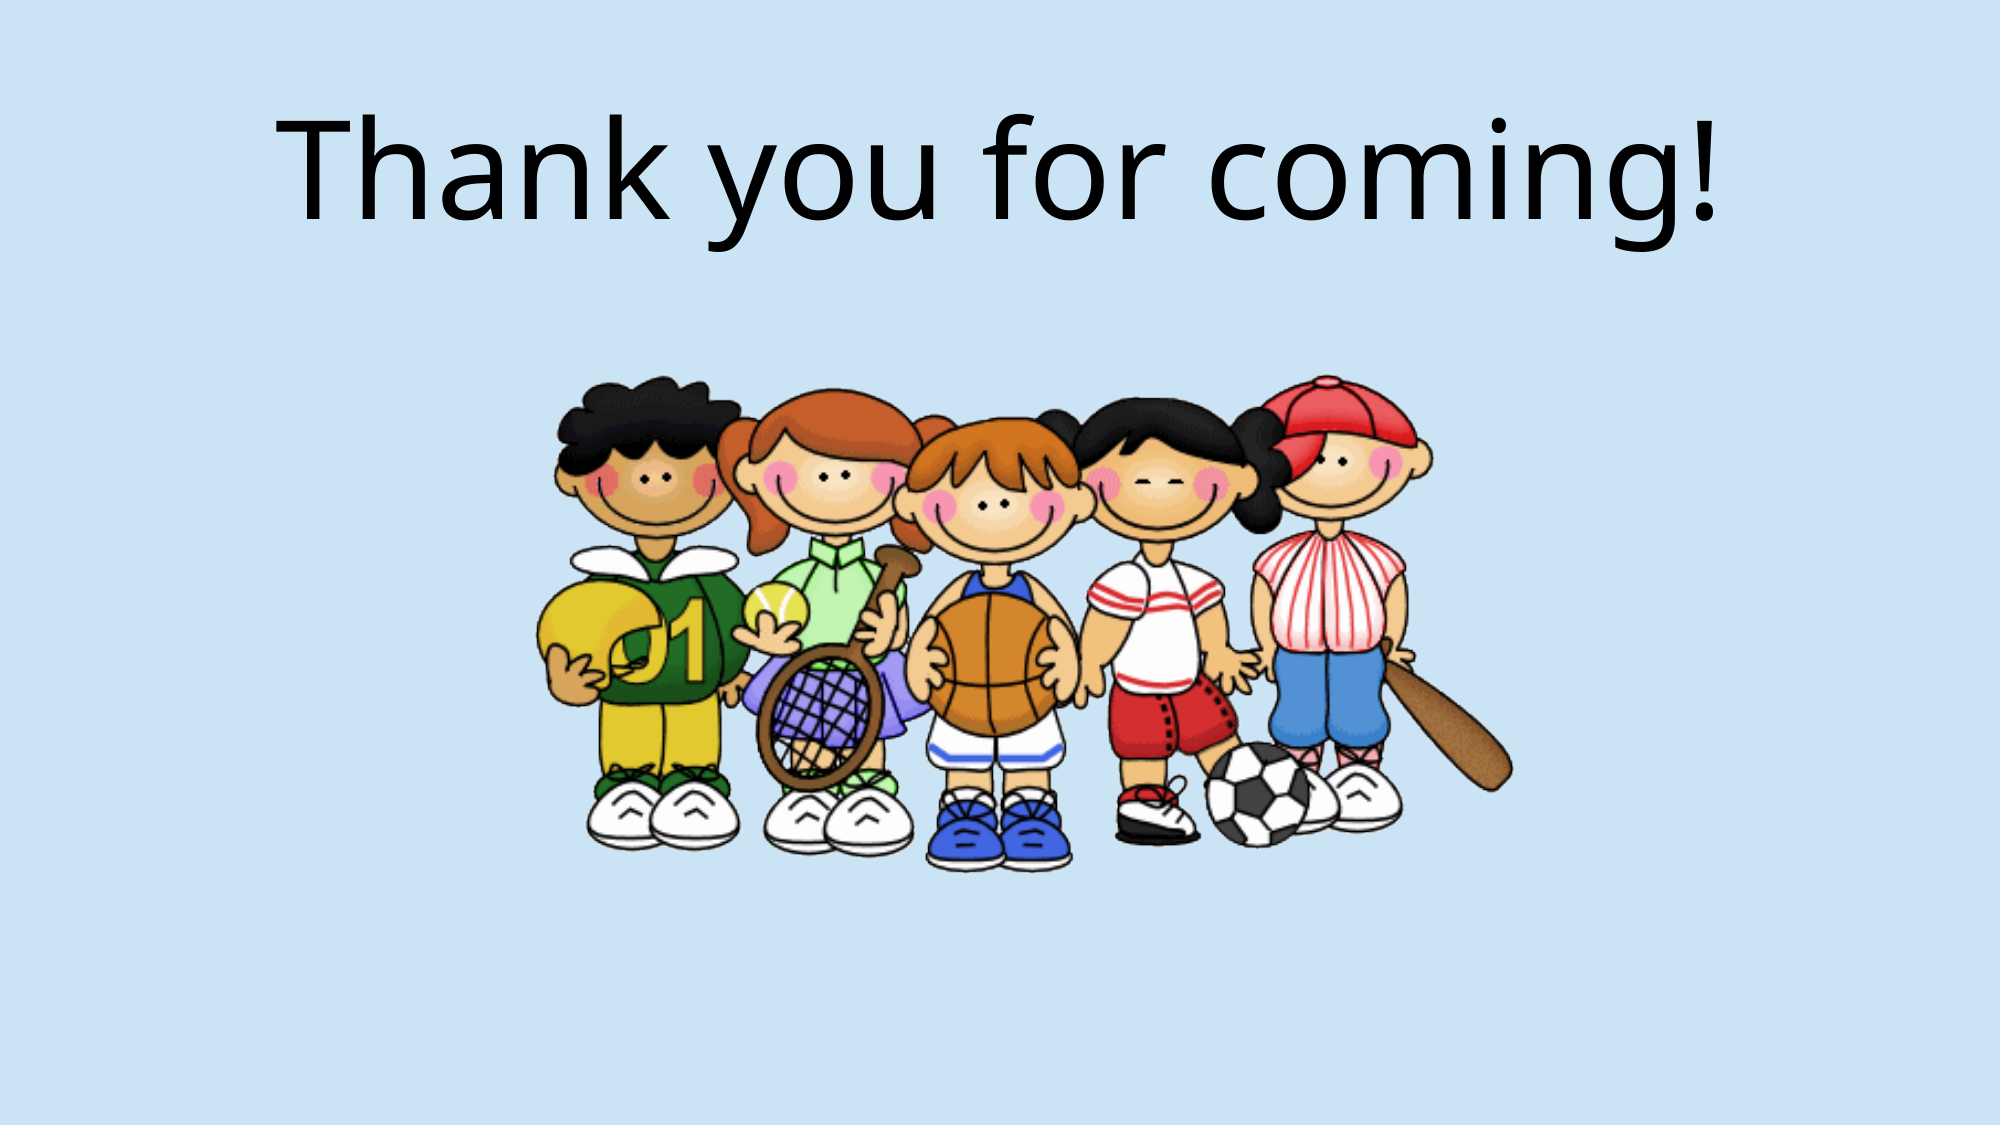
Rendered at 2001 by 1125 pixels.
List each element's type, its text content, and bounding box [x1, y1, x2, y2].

picture [526, 365, 1520, 884]
title Thank you for coming! [137, 59, 1863, 278]
